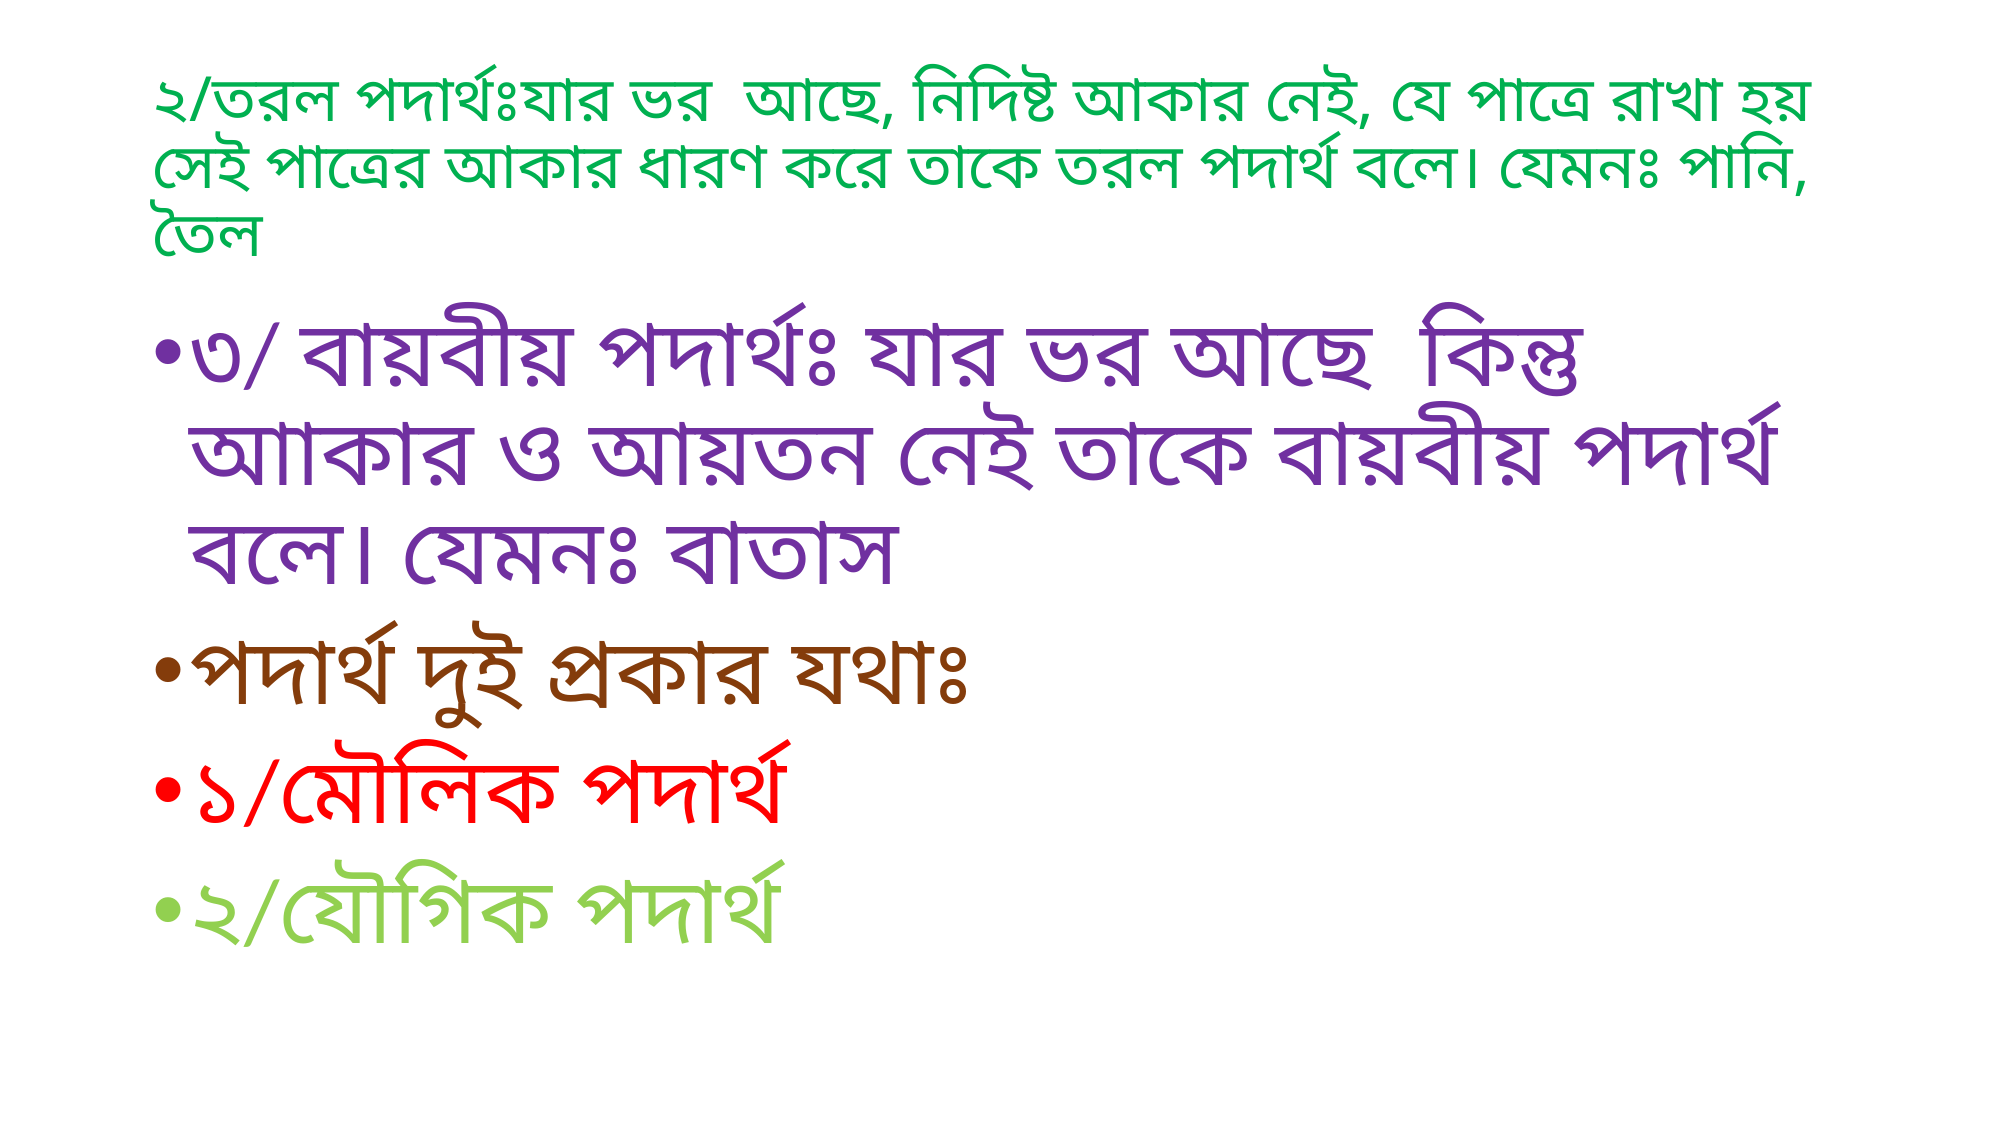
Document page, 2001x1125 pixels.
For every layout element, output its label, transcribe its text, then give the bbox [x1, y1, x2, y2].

title ২/তরল পদার্থঃযার ভর আছে, নিদিষ্ট আকার নেই, যে পাত্রে রাখা হয় সেই পাত্রের আকার ধারণ করে তাকে তরল পদার্থ বলে। যেমনঃ পানি, তৈল [137, 59, 1863, 278]
list ৩/ বায়বীয় পদার্থঃ যার ভর আছে কিন্তু আাকার ও আয়তন নেই তাকে বায়বীয় পদার্থ বলে। যেমনঃ বাতাস পদার্থ দুই প্রকার যথাঃ ১/মৌলিক পদার্থ ২/যৌগিক পদার্থ [137, 299, 1863, 1014]
